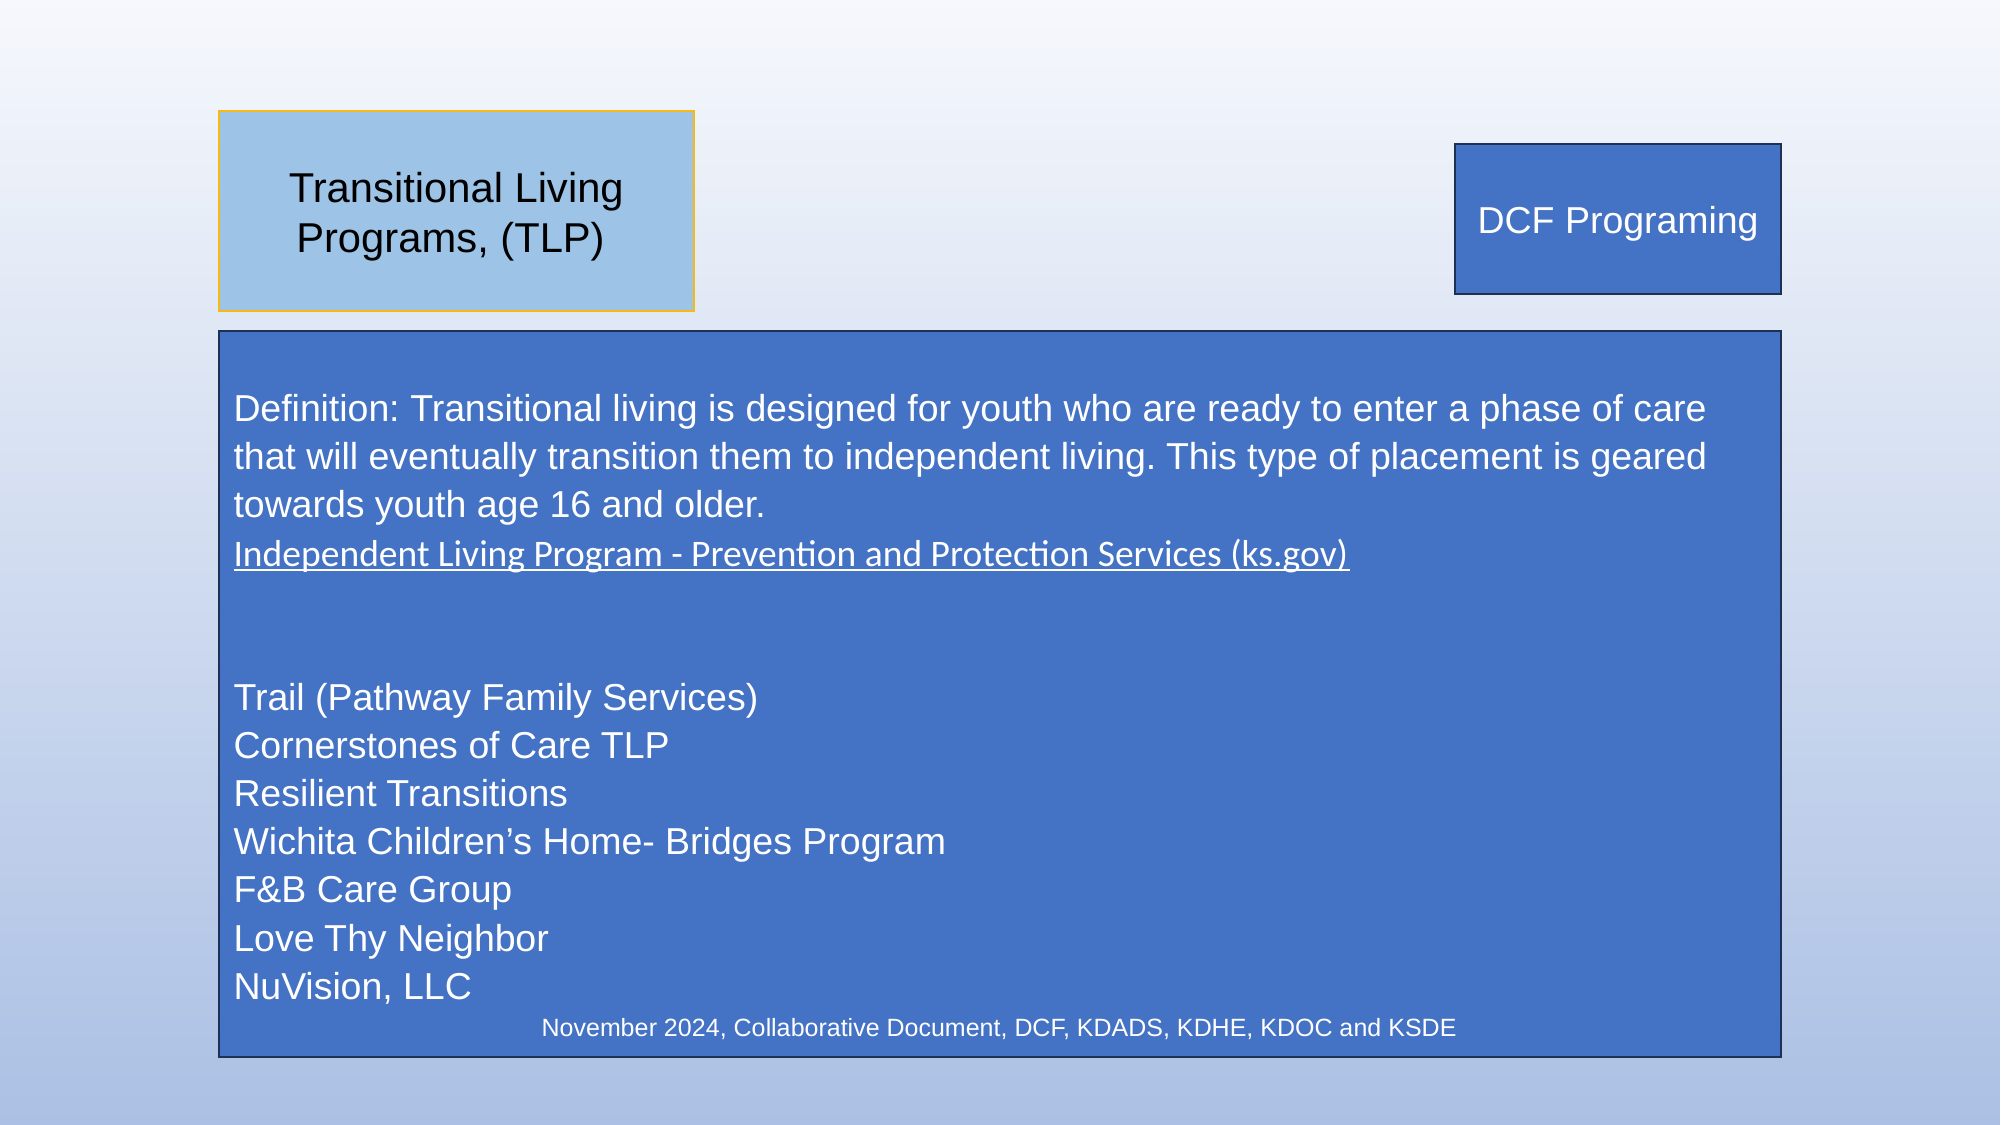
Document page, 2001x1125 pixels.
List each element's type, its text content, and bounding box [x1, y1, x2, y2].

text_box Definition: Transitional living is designed for youth who are ready to enter a phase of care that will eventually transition them to independent living. This type of placement is geared towards youth age 16 and older. Independent Living Program - Prevention and Protection Services (ks.gov) Trail (Pathway Family Services) Cornerstones of Care TLP Resilient Transitions Wichita Children’s Home- Bridges Program F&B Care Group Love Thy Neighbor NuVision, LLC [218, 330, 1782, 1058]
footer November 2024, Collaborative Document, DCF, KDADS, KDHE, KDOC and KSDE [514, 996, 1486, 1057]
title Transitional Living Programs, (TLP) [218, 110, 695, 312]
text_box DCF Programing [1454, 143, 1782, 295]
